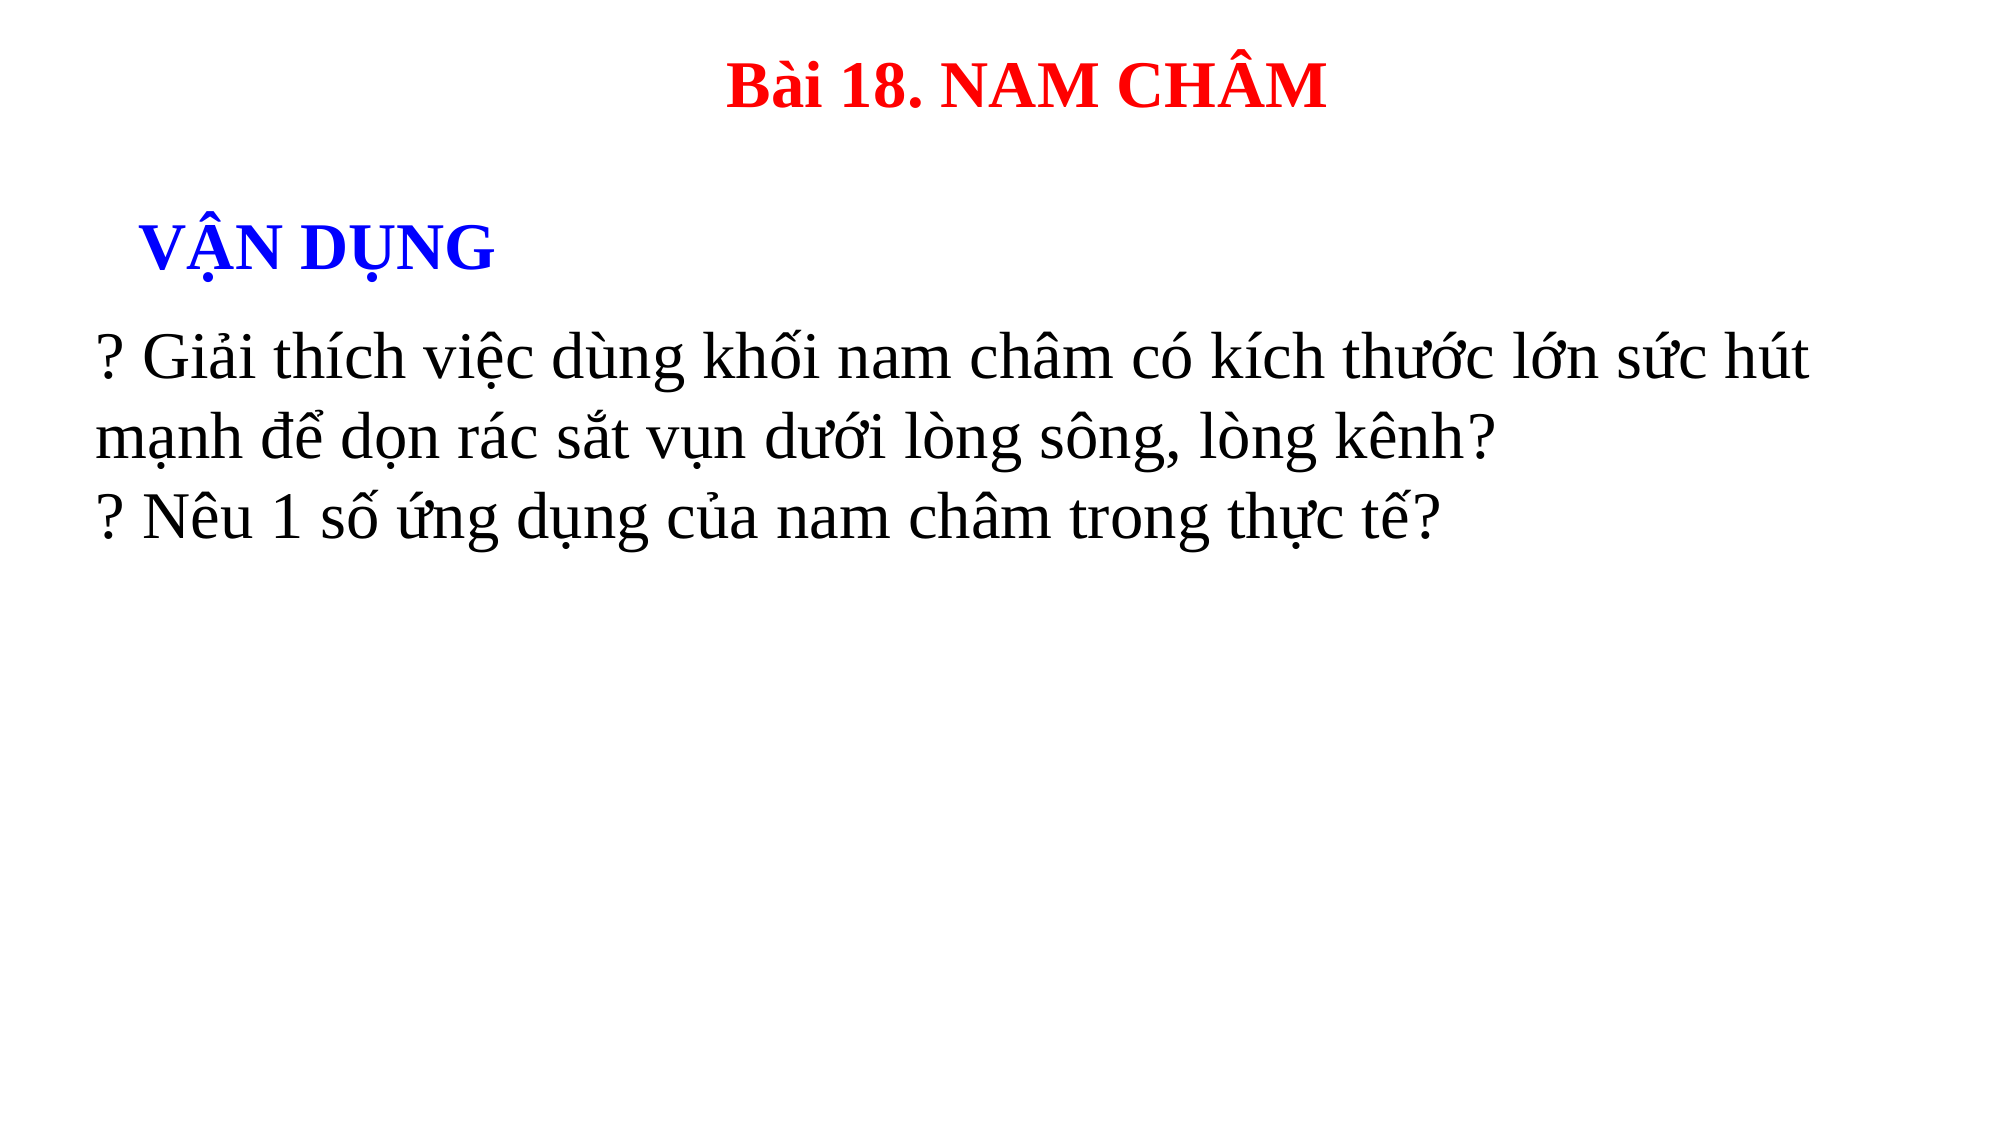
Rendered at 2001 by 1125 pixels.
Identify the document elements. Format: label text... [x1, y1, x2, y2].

text_box Bài 18. NAM CHÂM [345, 33, 1710, 129]
text_box ? Giải thích việc dùng khối nam châm có kích thước lớn sức hút mạnh để dọn rác sắt vụn dưới lòng sông, lòng kênh? ? Nêu 1 số ứng dụng của nam châm trong thực tế? [80, 304, 1920, 560]
text_box VẬN DỤNG [124, 195, 748, 291]
